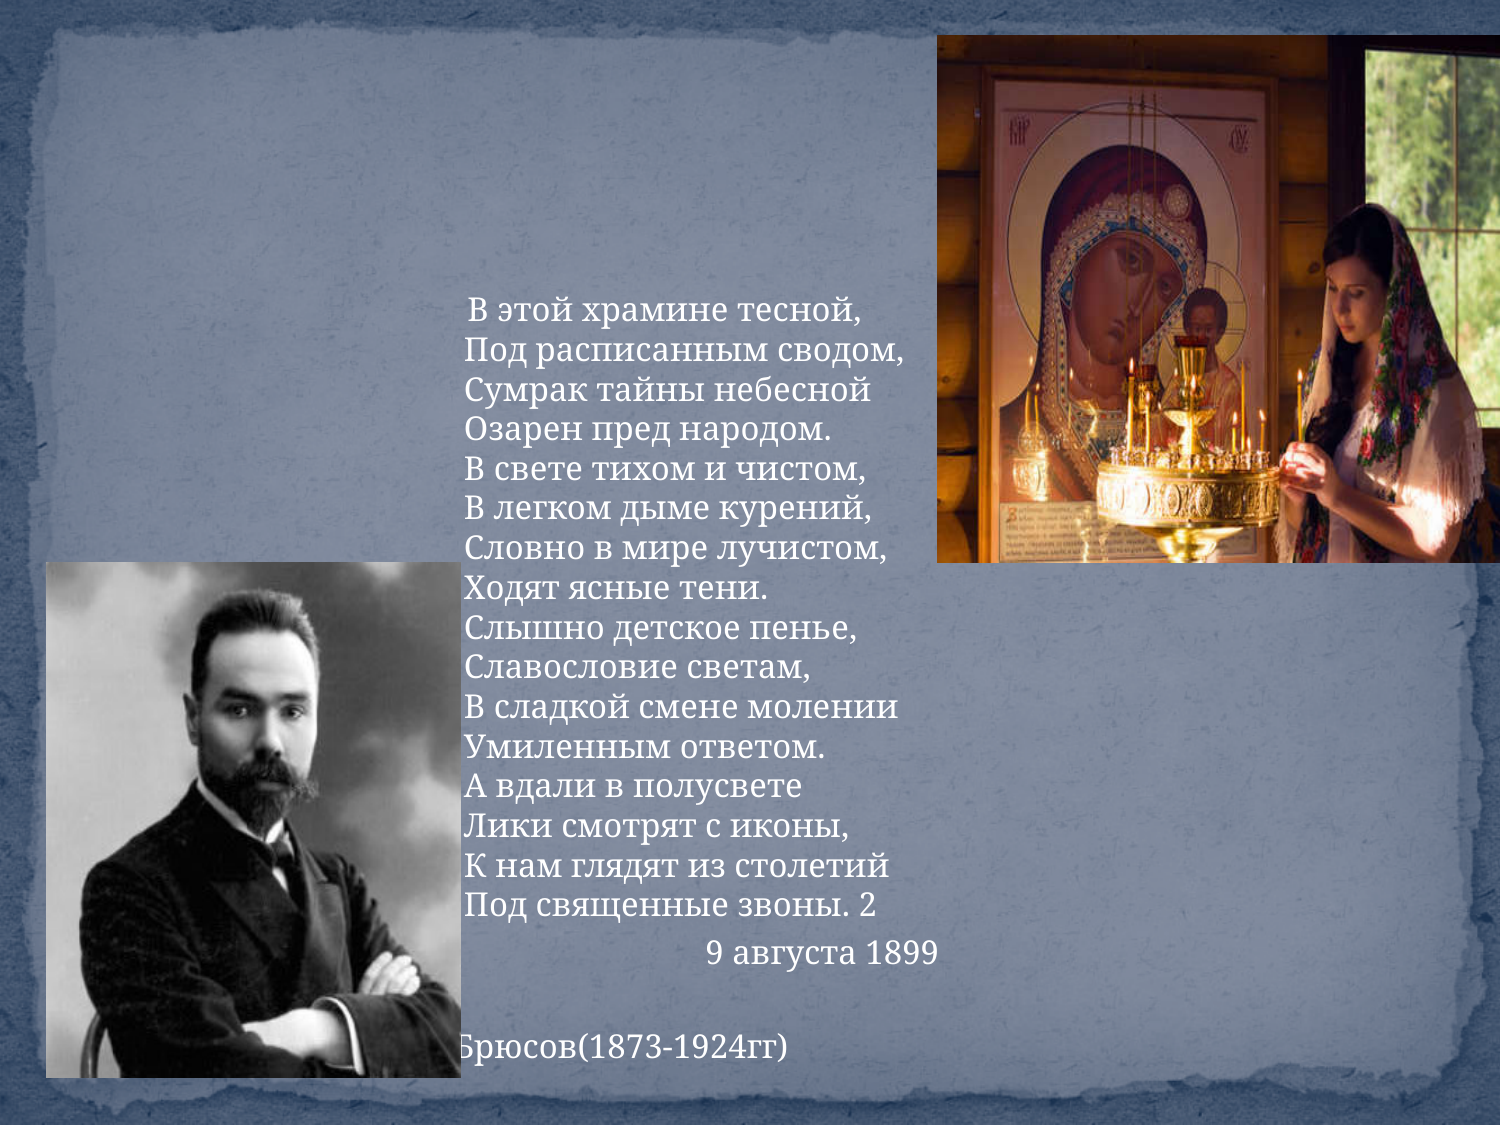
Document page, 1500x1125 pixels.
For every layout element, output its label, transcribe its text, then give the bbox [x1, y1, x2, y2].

picture [46, 562, 461, 1078]
picture [937, 35, 1500, 563]
list В этой храмине тесной, Под расписанным сводом, Сумрак тайны небесной Озарен пред народом. В свете тихом и чистом, В легком дыме курений, Словно в мире лучистом, Ходят ясные тени. Слышно детское пенье, Славословие светам, В сладкой смене молении Умиленным ответом. А вдали в полусвете Лики смотрят с иконы, К нам глядят из столетий Под священные звоны. 2 9 августа 1899 В.Брюсов(1873-1924гг) [410, 281, 1278, 1125]
